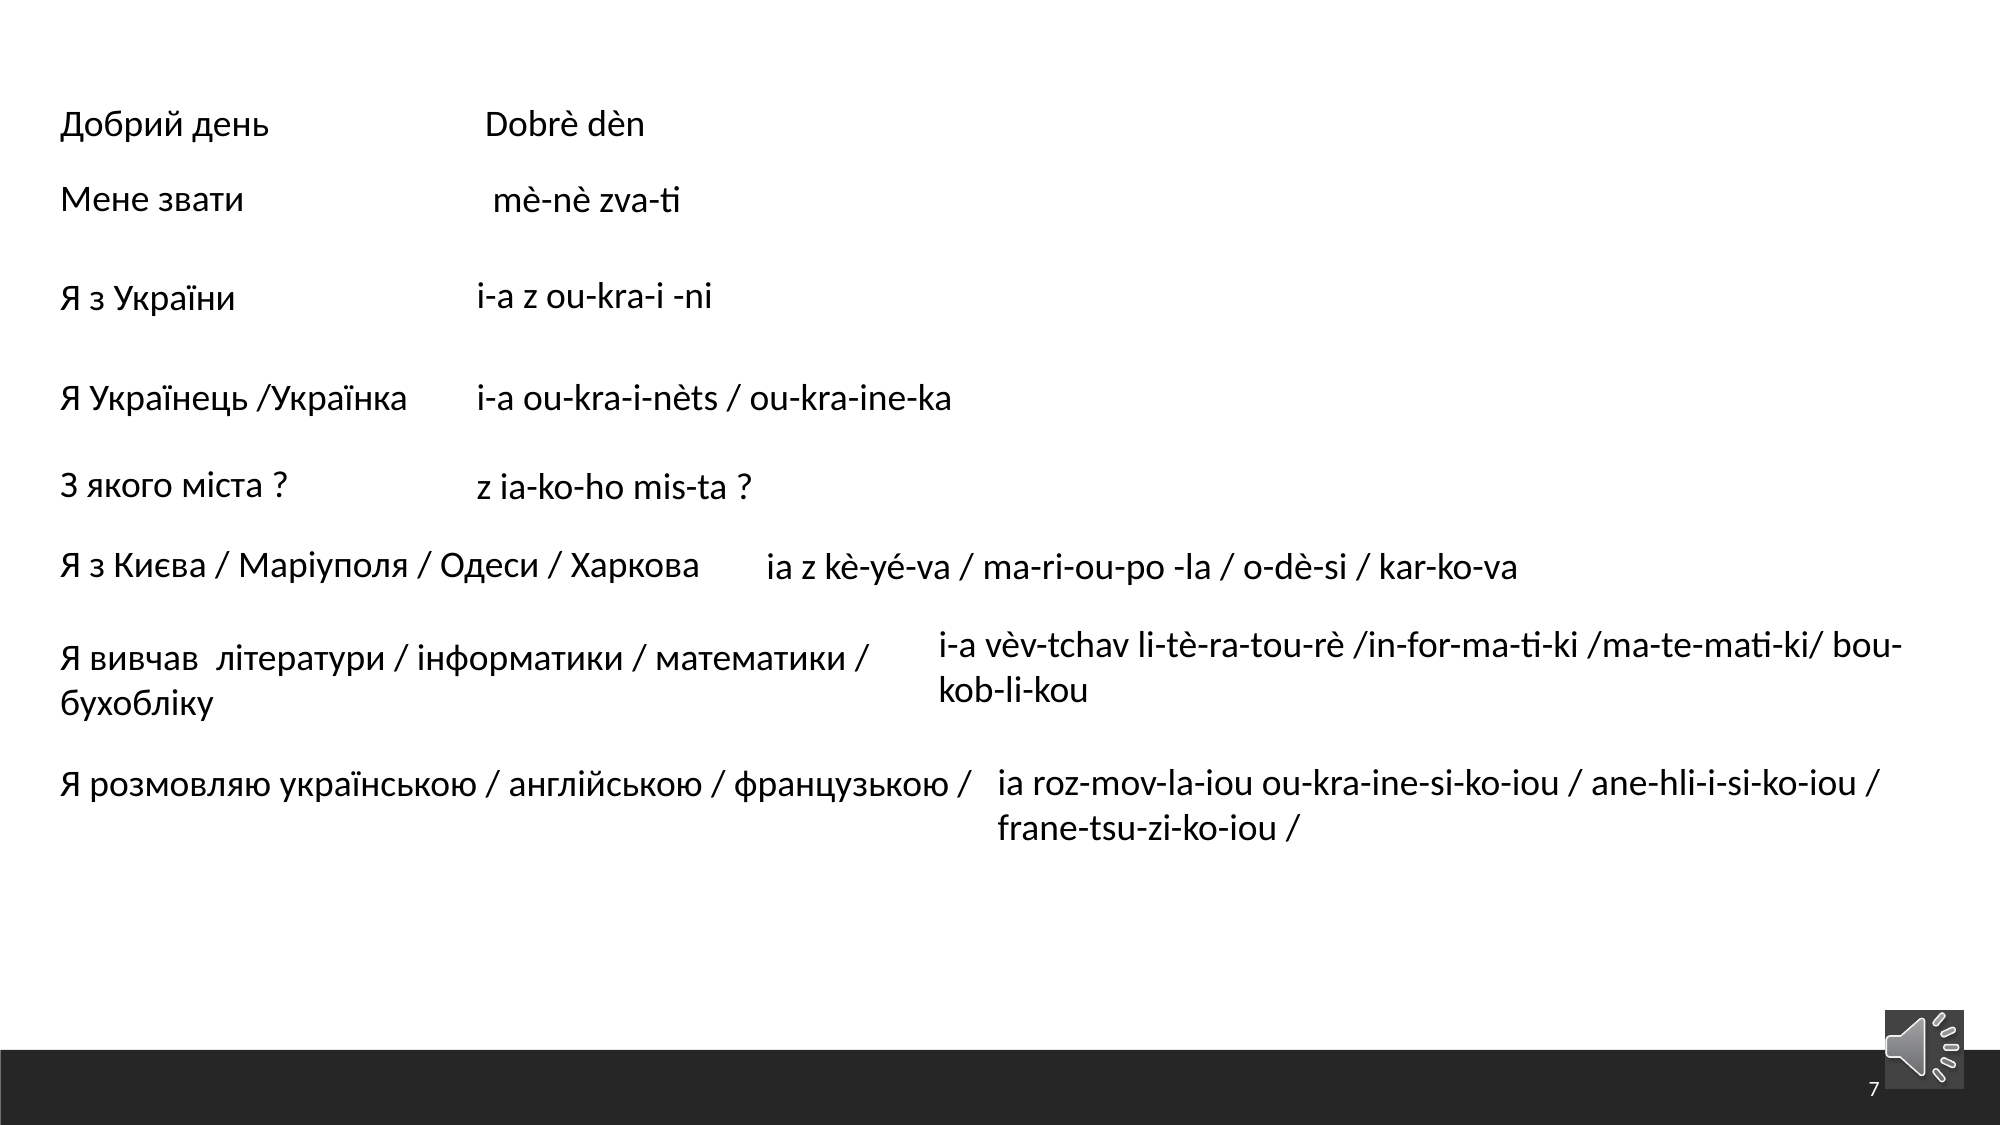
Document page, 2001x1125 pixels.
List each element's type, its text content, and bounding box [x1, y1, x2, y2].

text_box Dobrè dèn [461, 91, 689, 151]
text_box Я розмовляю українською / англійською / французькою / [45, 751, 983, 812]
text_box i-a z ou-kra-i -ni [461, 263, 1462, 324]
text_box i-a vèv-tchav li-tè-ra-tou-rè /in-for-ma-ti-ki /ma-te-mati-ki/ bou-kob-li-kou [923, 612, 1924, 717]
text_box Я Українець /Українка [45, 365, 461, 425]
text_box z ia-ko-ho mis-ta ? [461, 454, 1462, 515]
text_box Я з України [45, 265, 319, 326]
text_box Добрий день [45, 91, 300, 151]
slide_number 7 [1793, 1057, 1895, 1118]
text_box mè-nè zva-ti [477, 167, 727, 228]
text_box З якого міста ? [45, 452, 351, 513]
text_box Я з Києва / Маріуполя / Одеси / Харкова [45, 532, 749, 592]
text_box ia roz-mov-la-iou ou-kra-ine-si-ko-iou / ane-hli-i-si-ko-iou / frane-tsu-zi-ko-iou / [983, 750, 1983, 856]
picture [1884, 1009, 1966, 1090]
text_box ia z kè-yé-va / ma-ri-ou-po -la / o-dè-si / kar-ko-va [751, 535, 1752, 595]
text_box i-a ou-kra-i-nèts / ou-kra-ine-ka [461, 365, 983, 425]
text_box Мене звати [45, 166, 356, 227]
text_box Я вивчав літератури / інформатики / математики / бухобліку [45, 625, 1046, 730]
